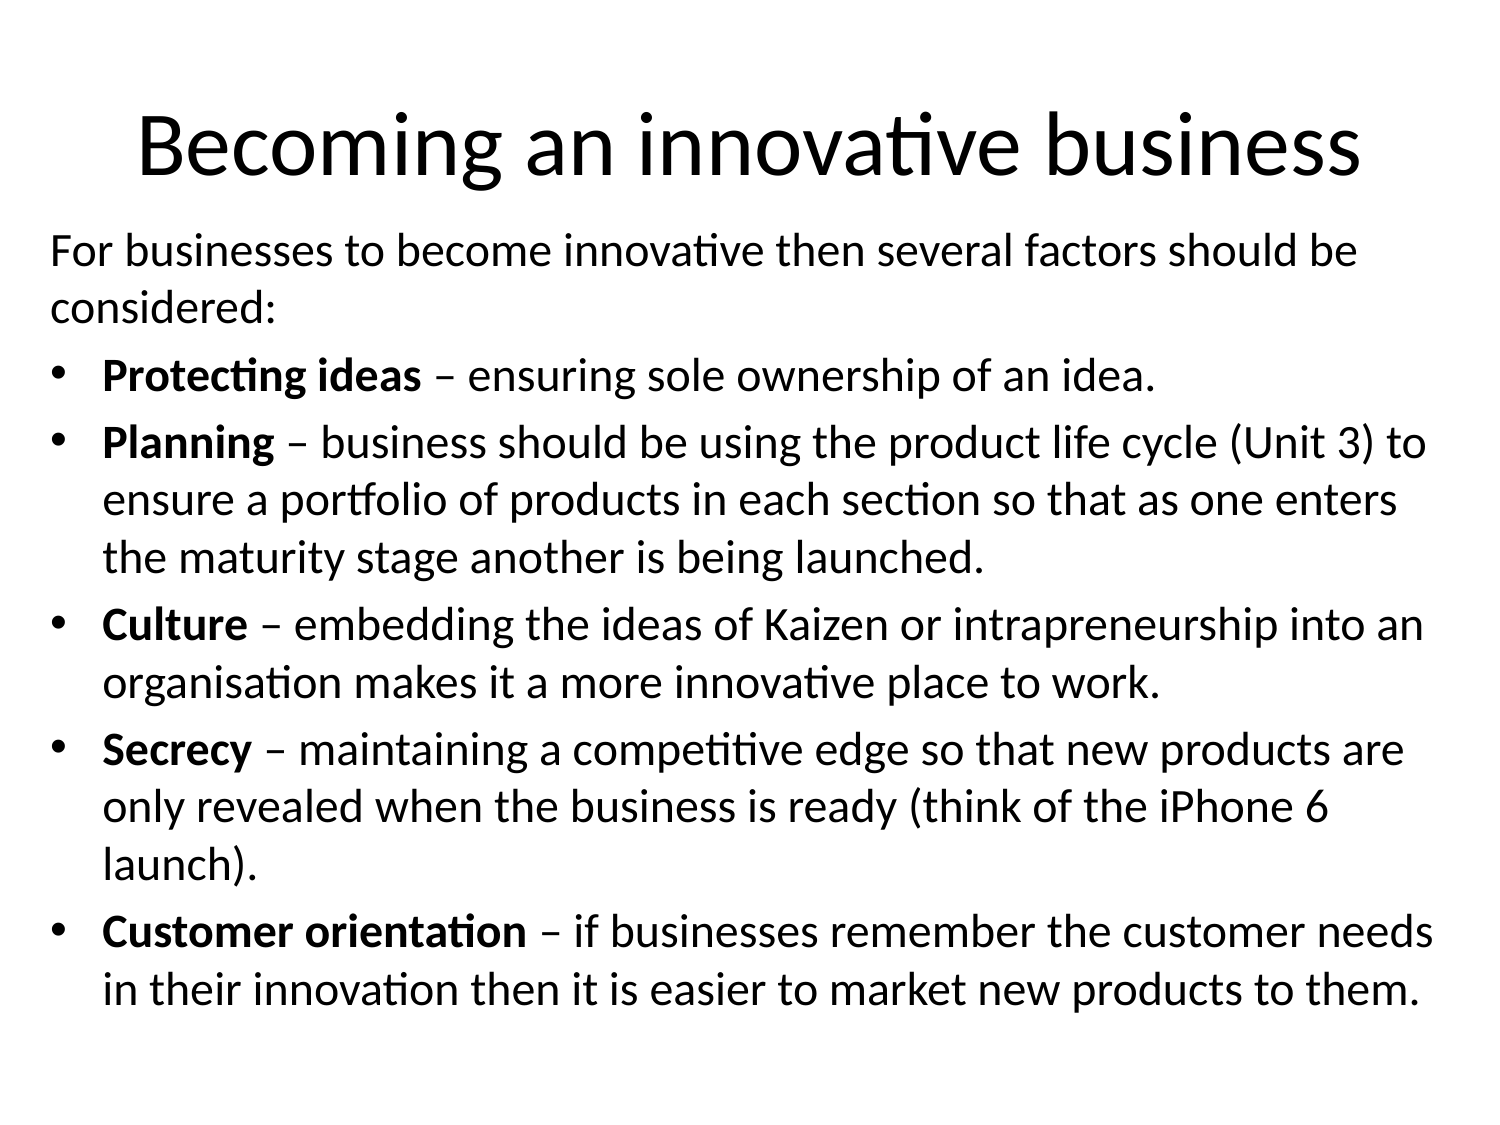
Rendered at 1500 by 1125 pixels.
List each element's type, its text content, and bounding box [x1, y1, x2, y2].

list For businesses to become innovative then several factors should be considered: Protecting ideas – ensuring sole ownership of an idea. Planning – business should be using the product life cycle (Unit 3) to ensure a portfolio of products in each section so that as one enters the maturity stage another is being launched. Culture – embedding the ideas of Kaizen or intrapreneurship into an organisation makes it a more innovative place to work. Secrecy – maintaining a competitive edge so that new products are only revealed when the business is ready (think of the iPhone 6 launch). Customer orientation – if businesses remember the customer needs in their innovation then it is easier to market new products to them. [35, 210, 1465, 1090]
title Becoming an innovative business [75, 45, 1425, 210]
